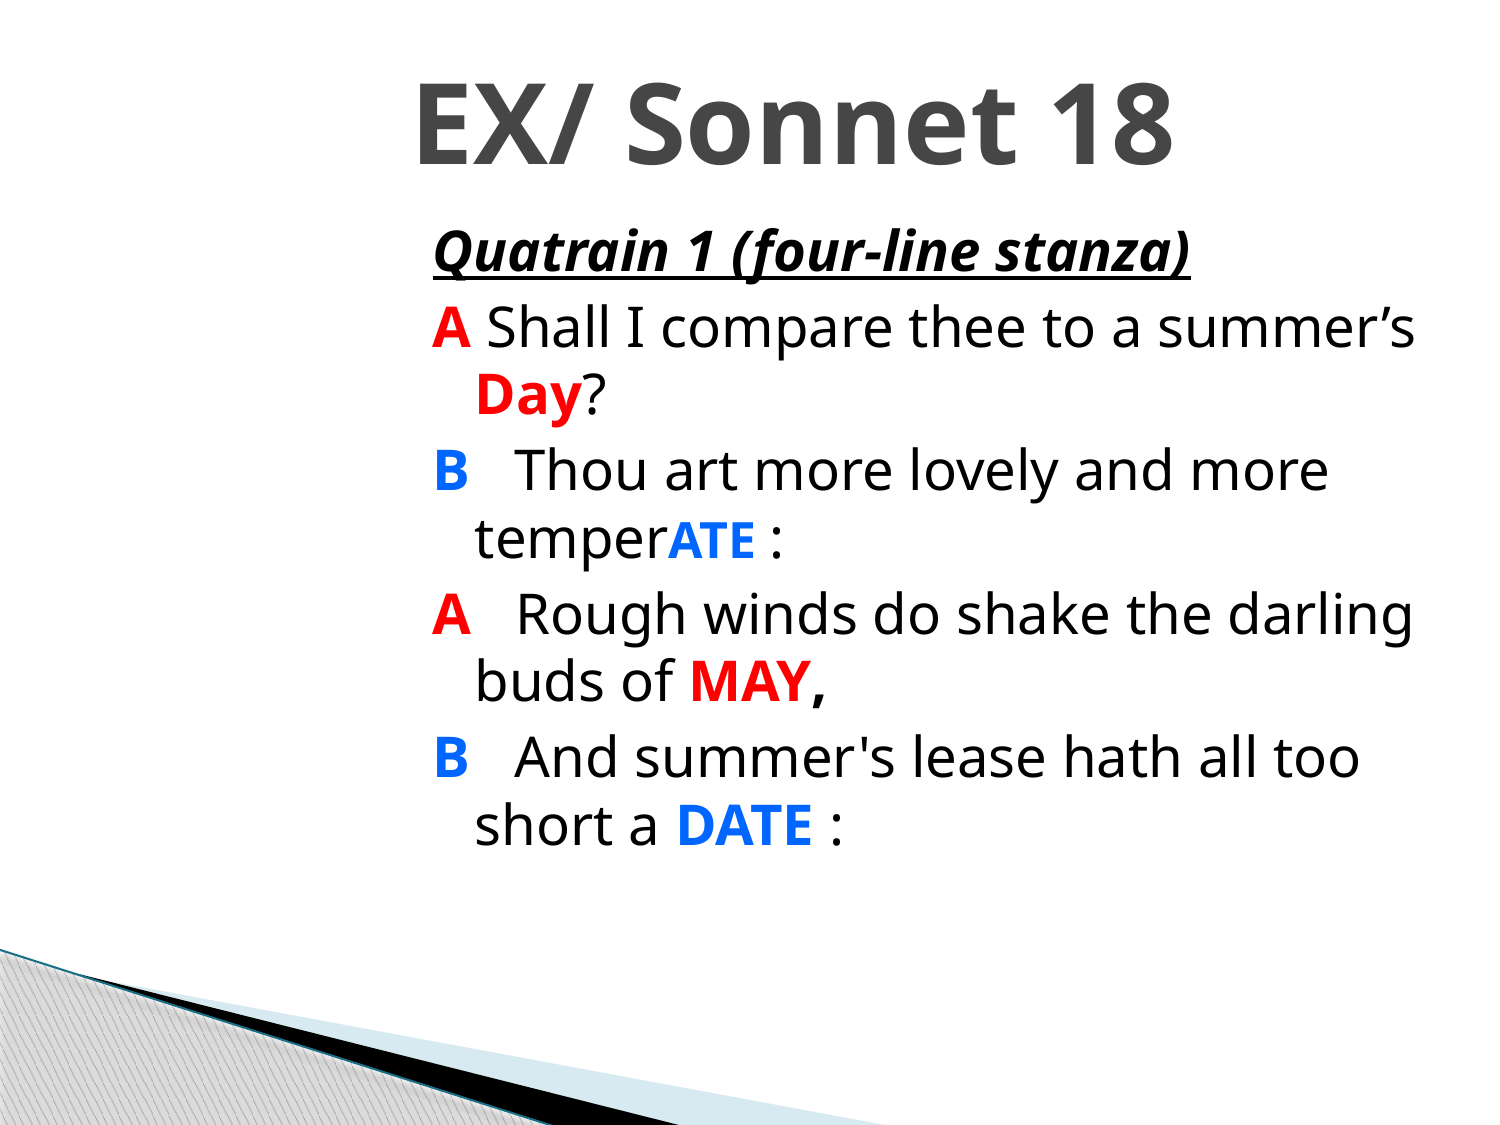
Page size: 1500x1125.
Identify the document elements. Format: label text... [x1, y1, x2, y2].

list Quatrain 1 (four-line stanza) A Shall I compare thee to a summer’s Day? B Thou art more lovely and more temperATE : A Rough winds do shake the darling buds of MAY, B And summer's lease hath all too short a DATE : [399, 208, 1450, 1094]
title EX/ Sonnet 18 [395, 42, 1446, 197]
